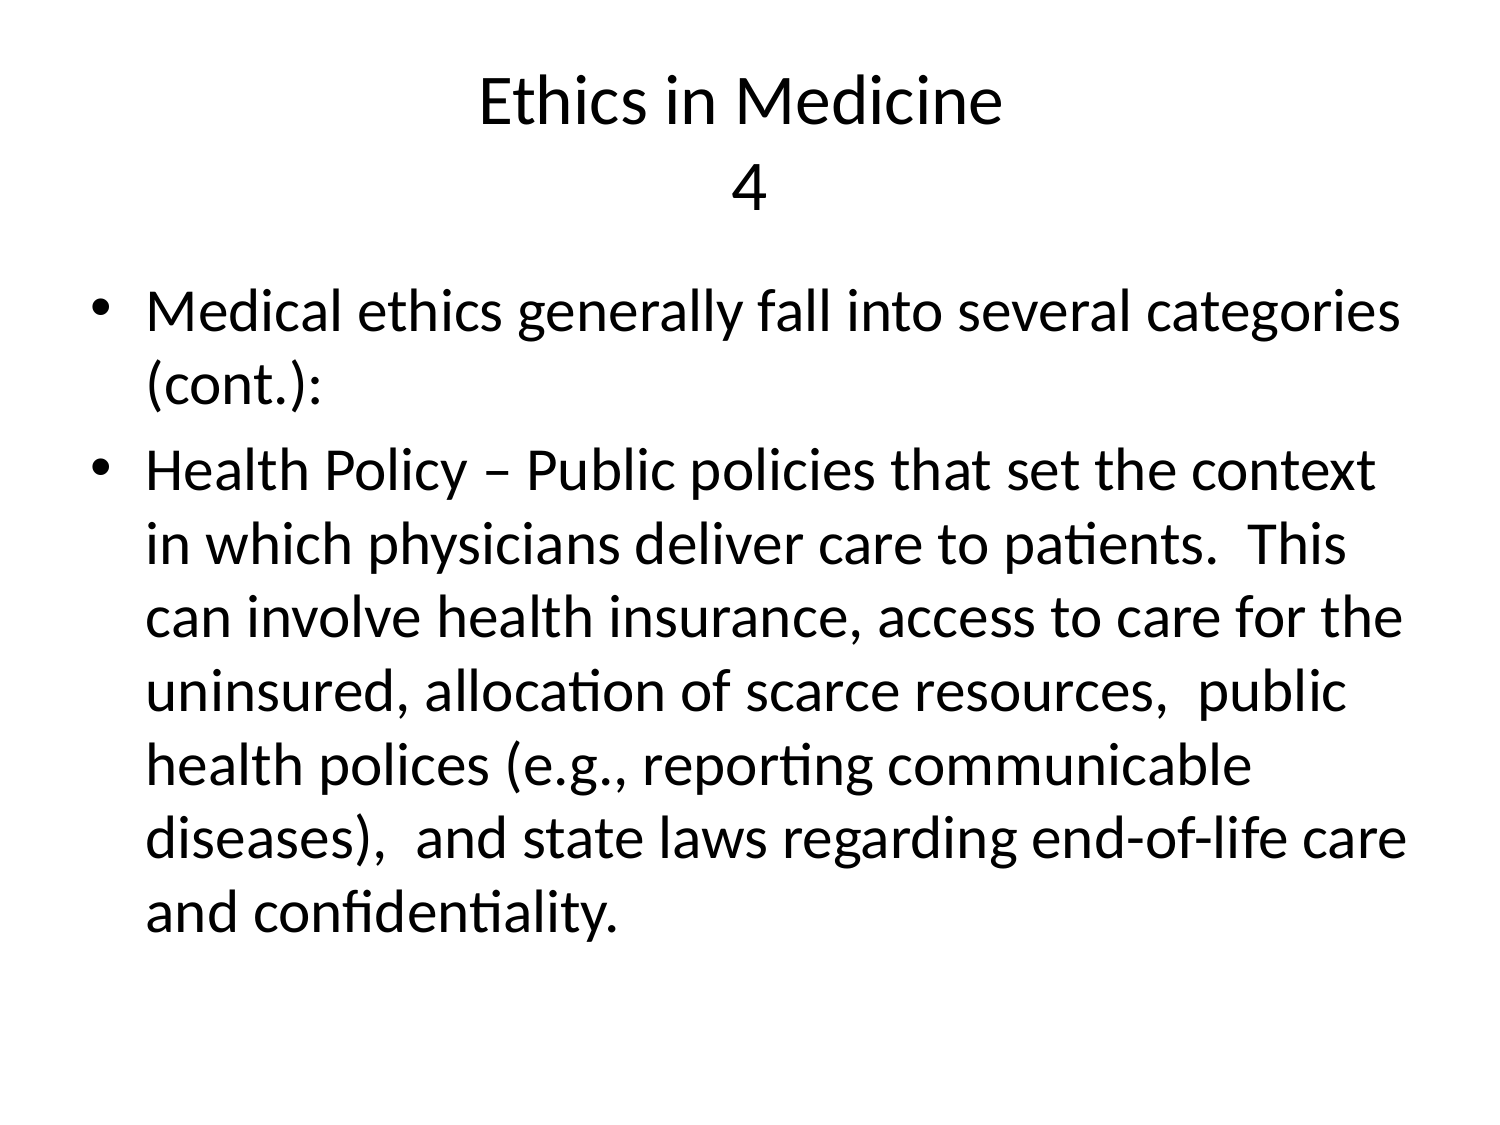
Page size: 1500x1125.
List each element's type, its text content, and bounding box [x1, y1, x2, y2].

list Medical ethics generally fall into several categories (cont.): Health Policy – Public policies that set the context in which physicians deliver care to patients. This can involve health insurance, access to care for the uninsured, allocation of scarce resources, public health polices (e.g., reporting communicable diseases), and state laws regarding end-of-life care and confidentiality. [75, 262, 1425, 1005]
title Ethics in Medicine 4 [75, 45, 1425, 233]
